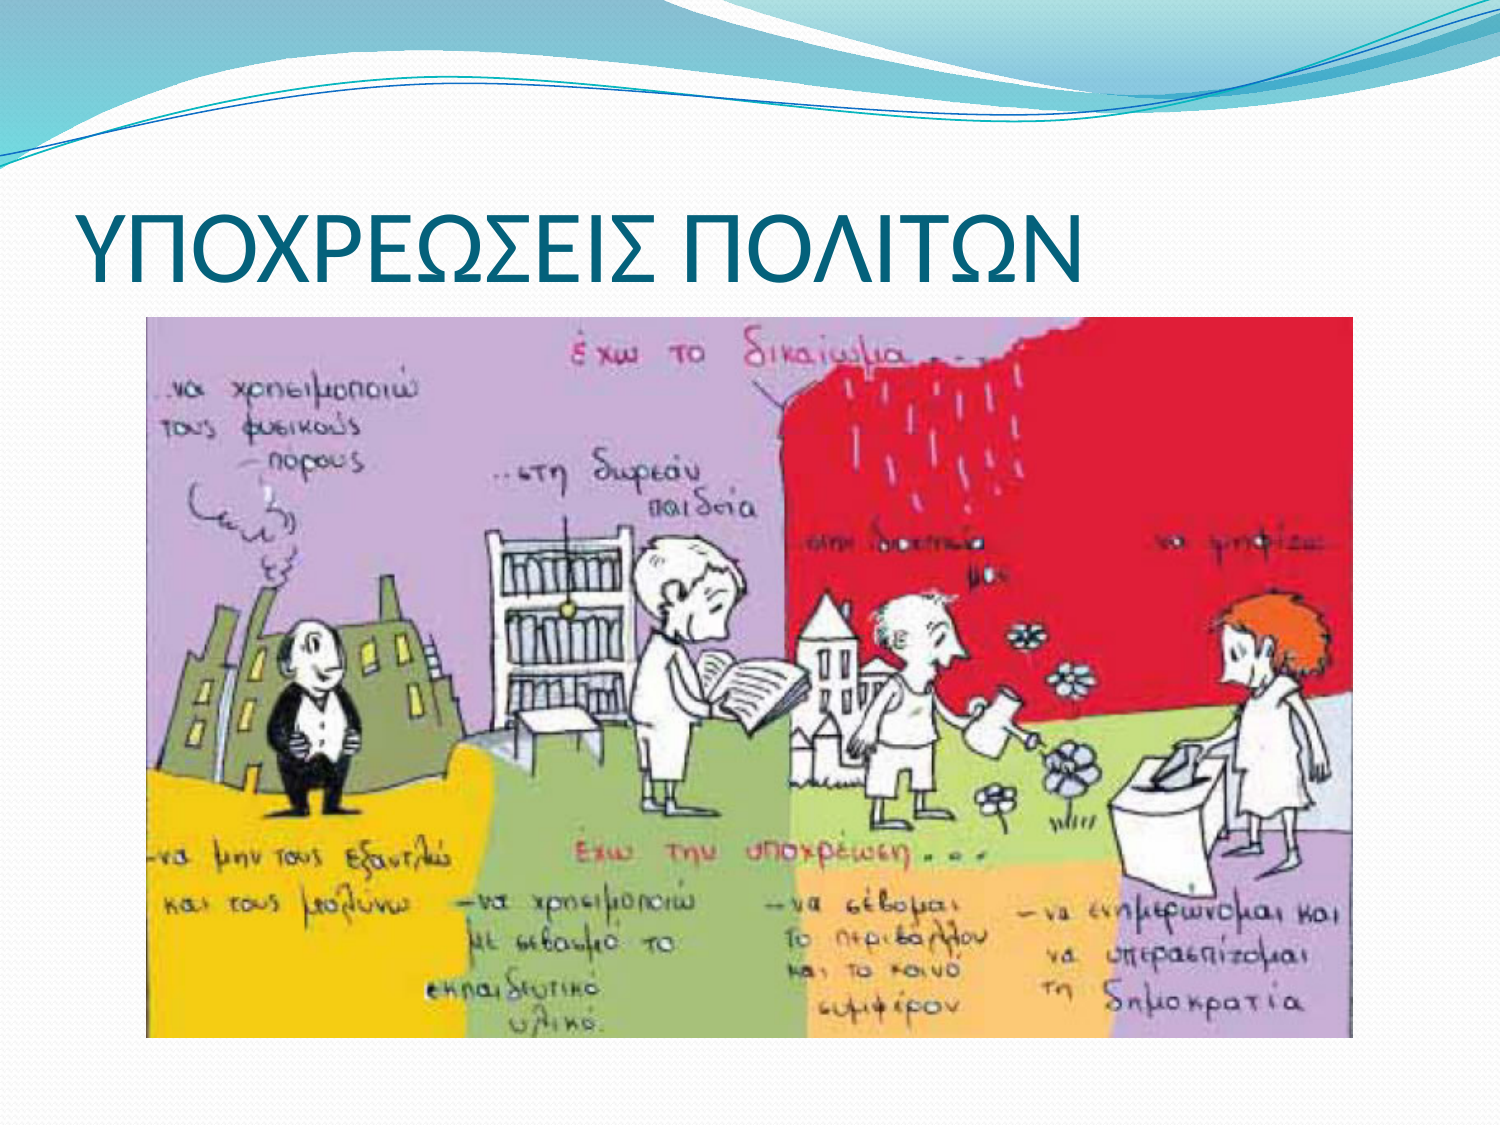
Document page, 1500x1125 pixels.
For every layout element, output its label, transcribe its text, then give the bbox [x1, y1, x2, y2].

title ΥΠΟΧΡΕΩΣΕΙΣ ΠΟΛΙΤΩΝ [75, 115, 1425, 303]
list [146, 317, 1354, 1038]
